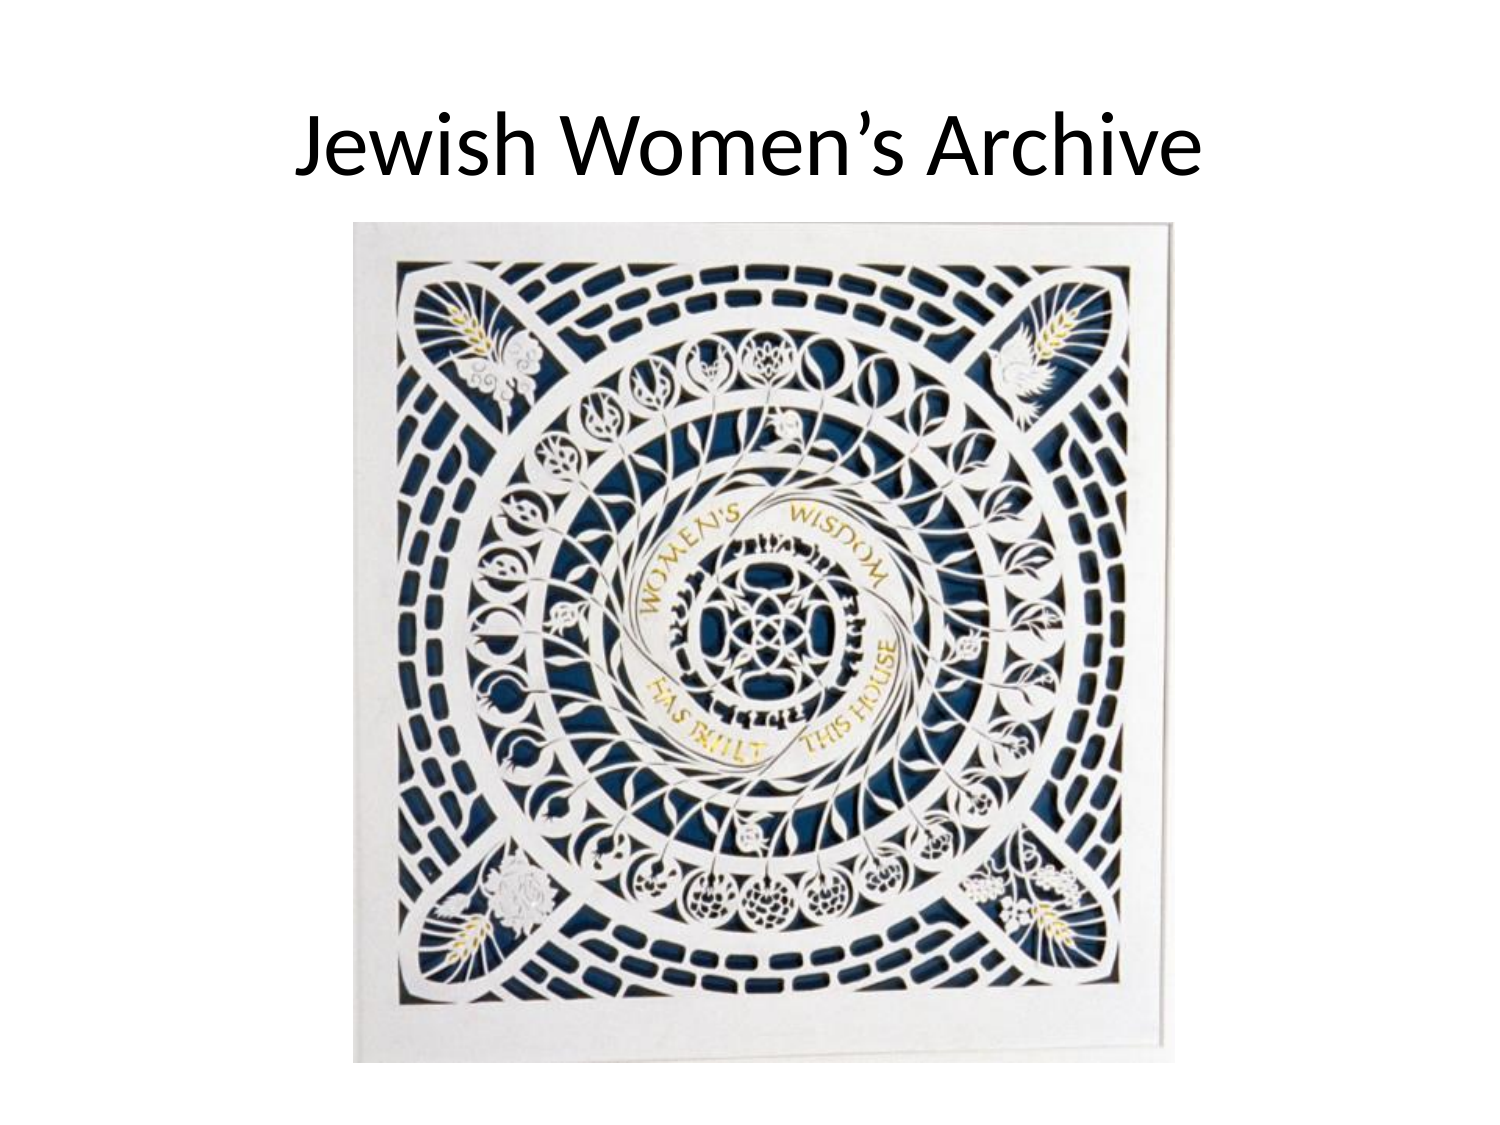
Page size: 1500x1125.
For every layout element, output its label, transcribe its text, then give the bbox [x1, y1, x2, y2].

title Jewish Women’s Archive [75, 45, 1425, 233]
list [353, 222, 1176, 1063]
